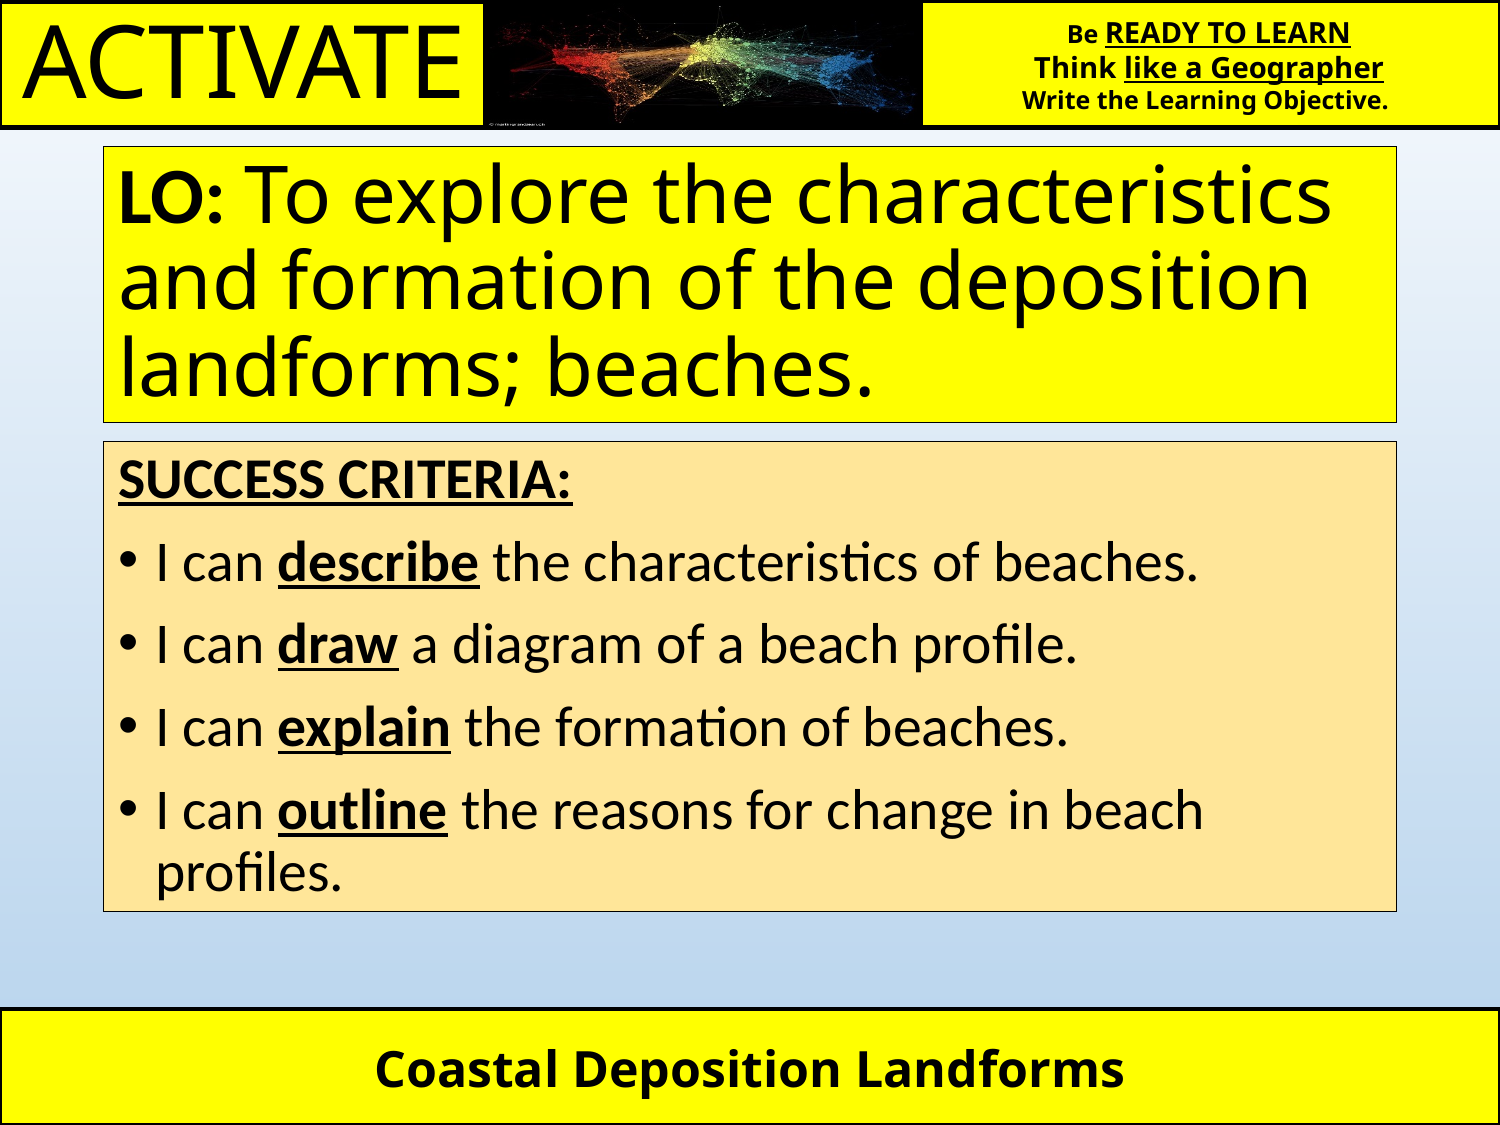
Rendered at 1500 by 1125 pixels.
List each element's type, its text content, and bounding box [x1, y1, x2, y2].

picture [487, 3, 918, 126]
text_box Coastal Deposition Landforms [0, 1009, 1500, 1125]
title LO: To explore the characteristics and formation of the deposition landforms; beaches. [103, 146, 1397, 423]
text_box Be READY TO LEARN Think like a Geographer Write the Learning Objective. [923, 0, 1500, 128]
text_box ACTIVATE [0, 1, 483, 128]
list SUCCESS CRITERIA: I can describe the characteristics of beaches. I can draw a diagram of a beach profile. I can explain the formation of beaches. I can outline the reasons for change in beach profiles. [103, 441, 1397, 912]
